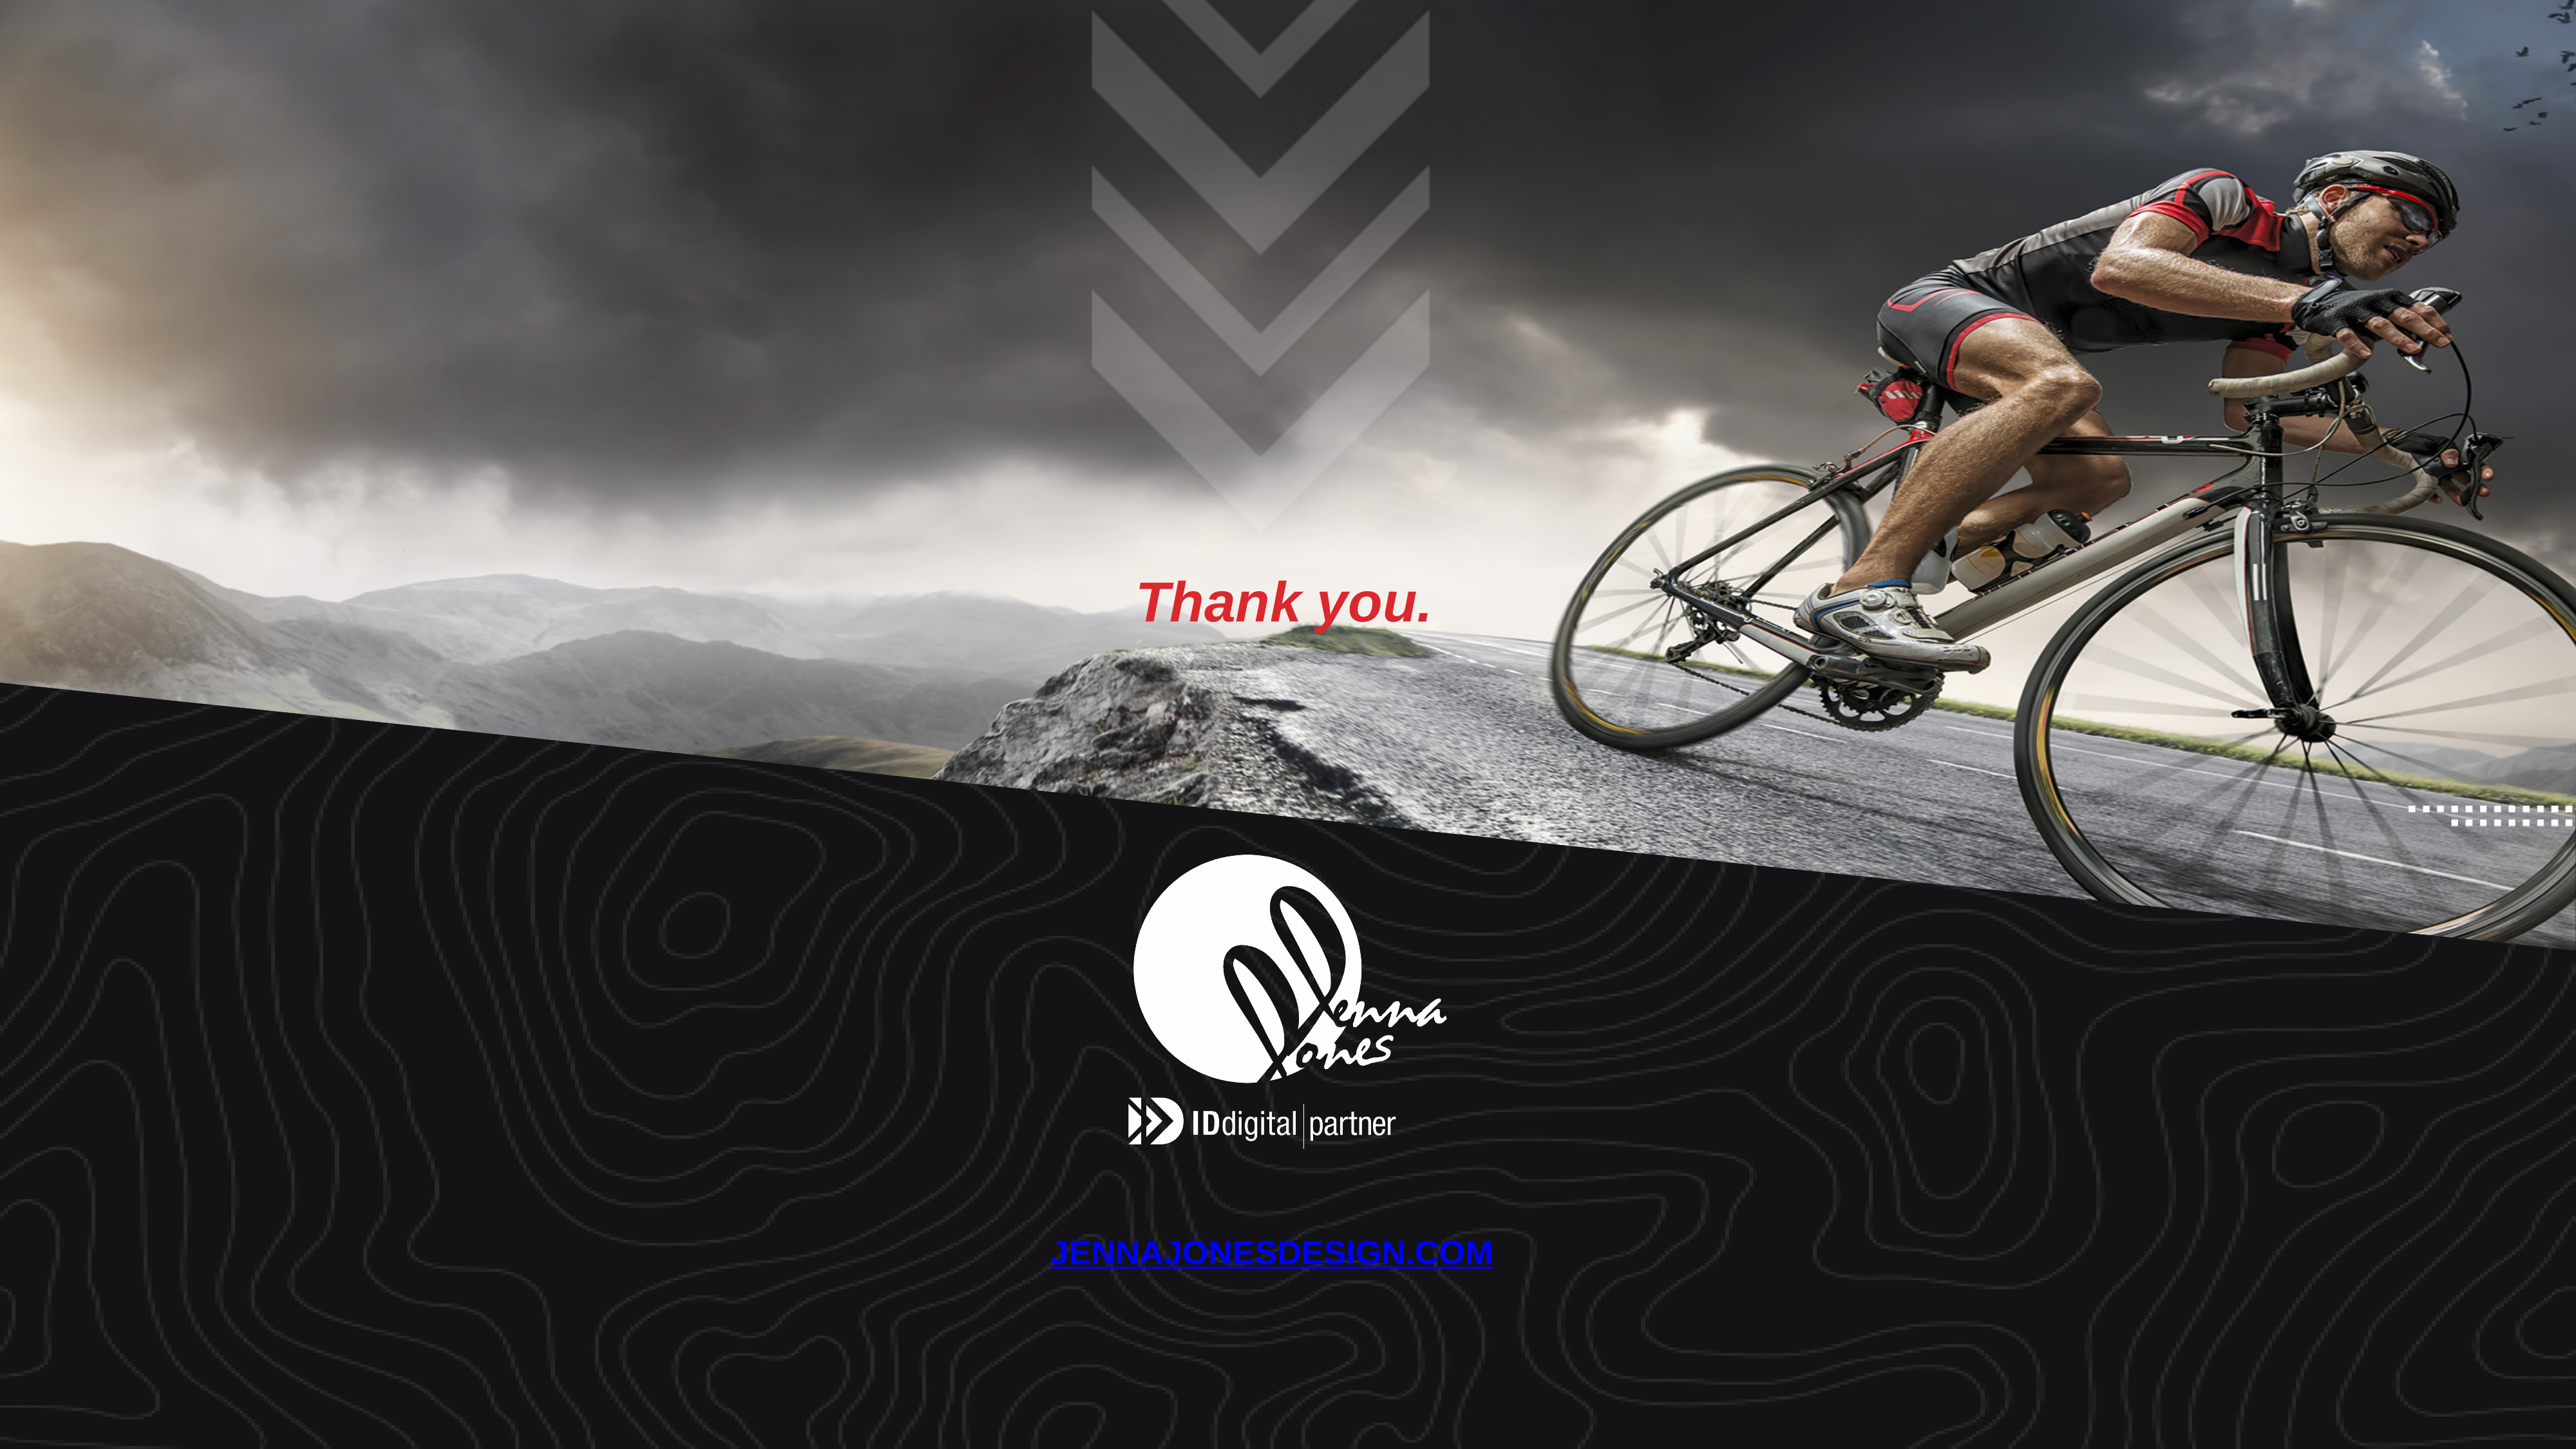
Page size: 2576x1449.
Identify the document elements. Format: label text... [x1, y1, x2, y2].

text_box Thank you. [1130, 560, 1439, 638]
text_box JENNAJONESDESIGN.com [1045, 1226, 1499, 1277]
picture [0, 0, 2576, 1449]
